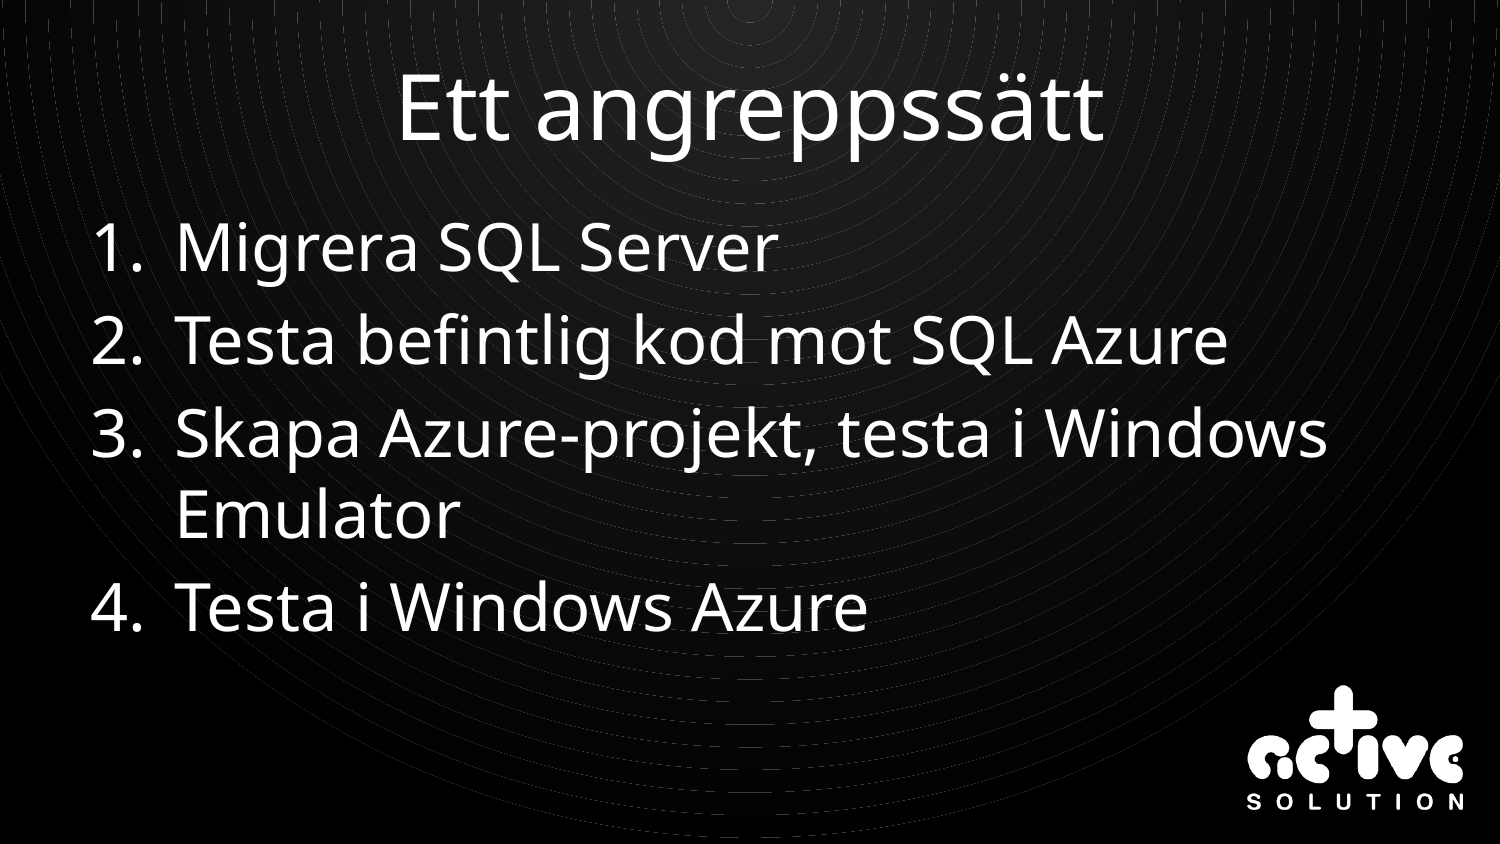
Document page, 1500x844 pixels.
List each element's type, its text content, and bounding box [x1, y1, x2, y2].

list Migrera SQL Server Testa befintlig kod mot SQL Azure Skapa Azure-projekt, testa i Windows Emulator Testa i Windows Azure [75, 196, 1425, 754]
picture [1247, 685, 1463, 810]
title Ett angreppssätt [75, 33, 1425, 175]
